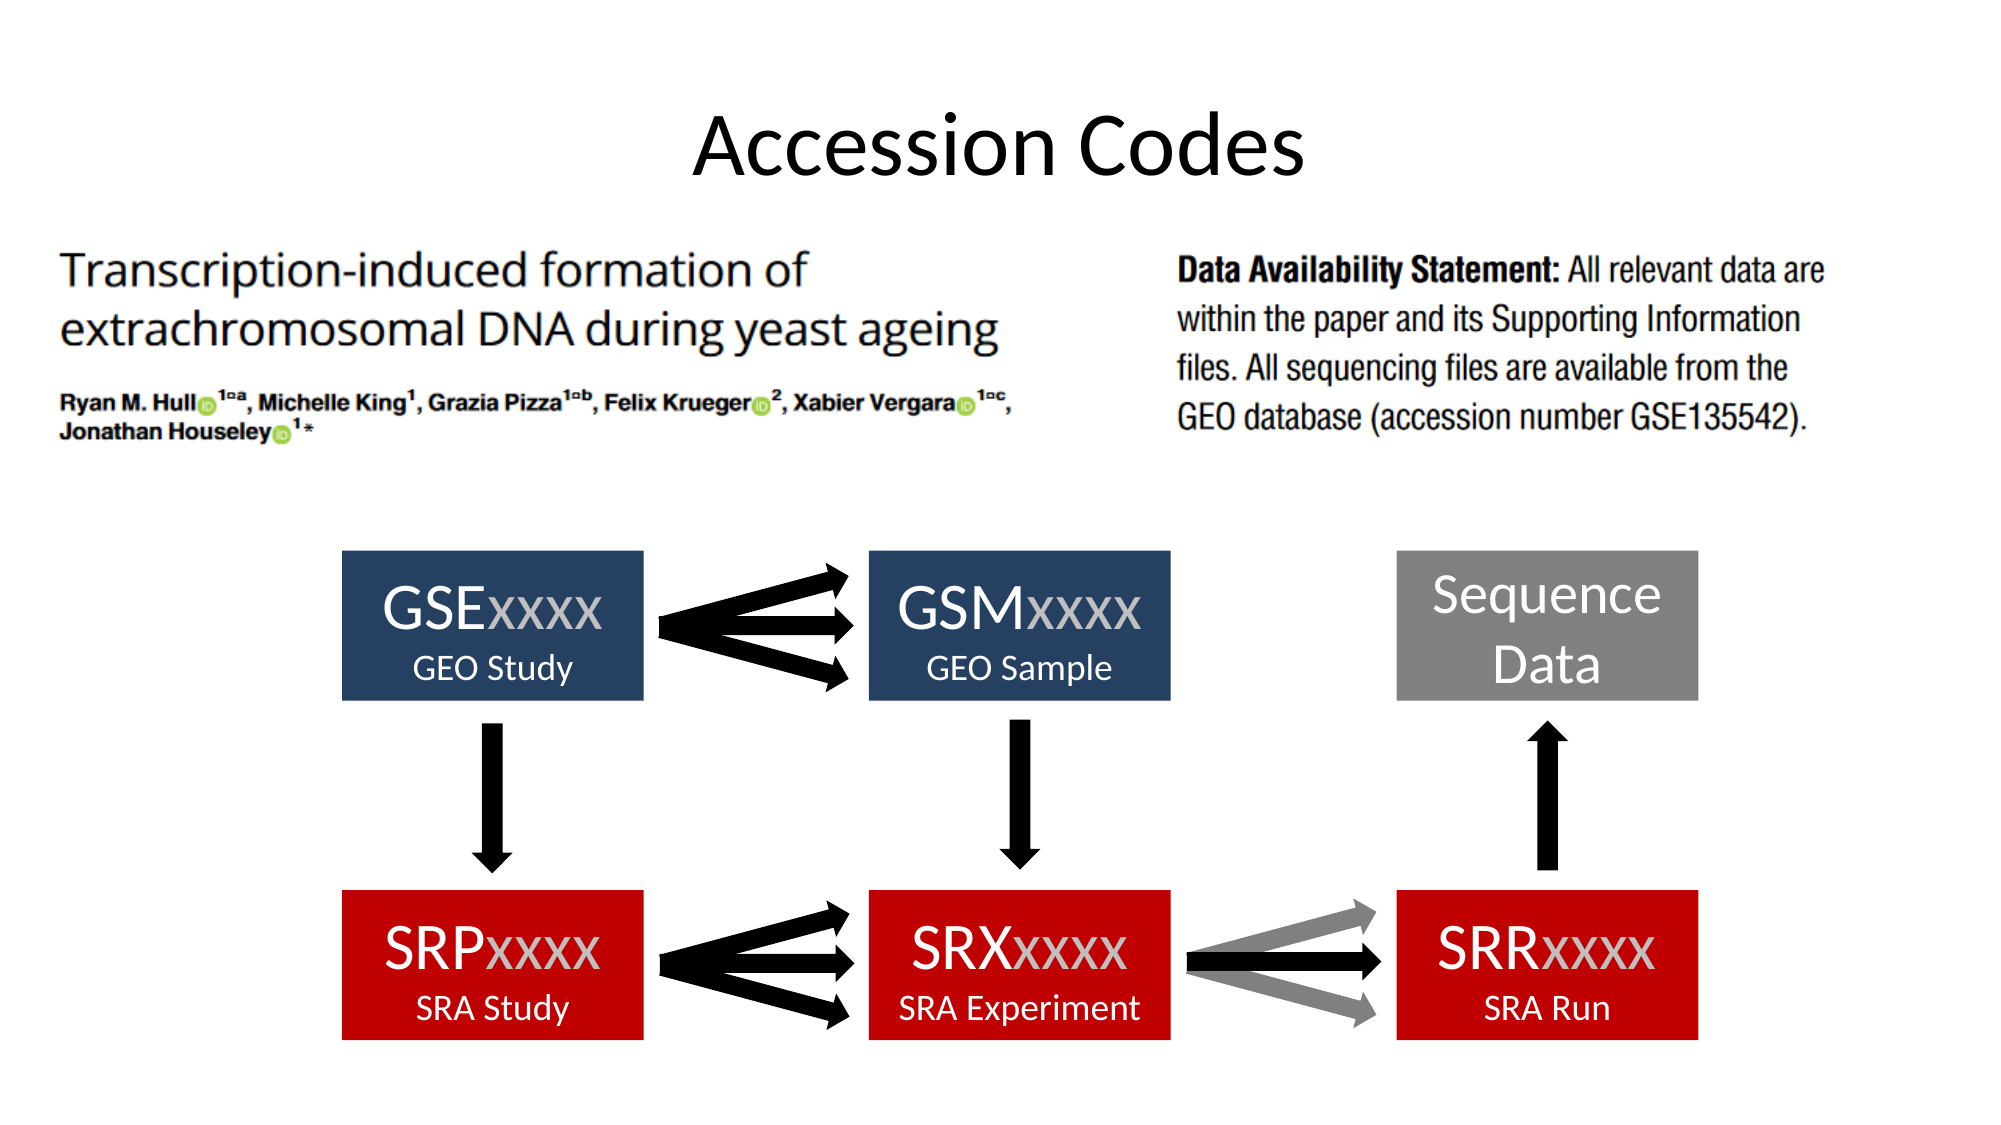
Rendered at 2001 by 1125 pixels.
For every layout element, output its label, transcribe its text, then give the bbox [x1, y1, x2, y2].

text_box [658, 719, 1171, 1041]
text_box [657, 550, 1171, 701]
picture [51, 243, 1021, 450]
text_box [1396, 550, 1699, 871]
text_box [341, 723, 644, 1041]
title Accession Codes [99, 45, 1900, 233]
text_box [1185, 889, 1699, 1041]
text_box GSExxxx GEO Study [340, 549, 646, 703]
picture [1166, 243, 1833, 450]
